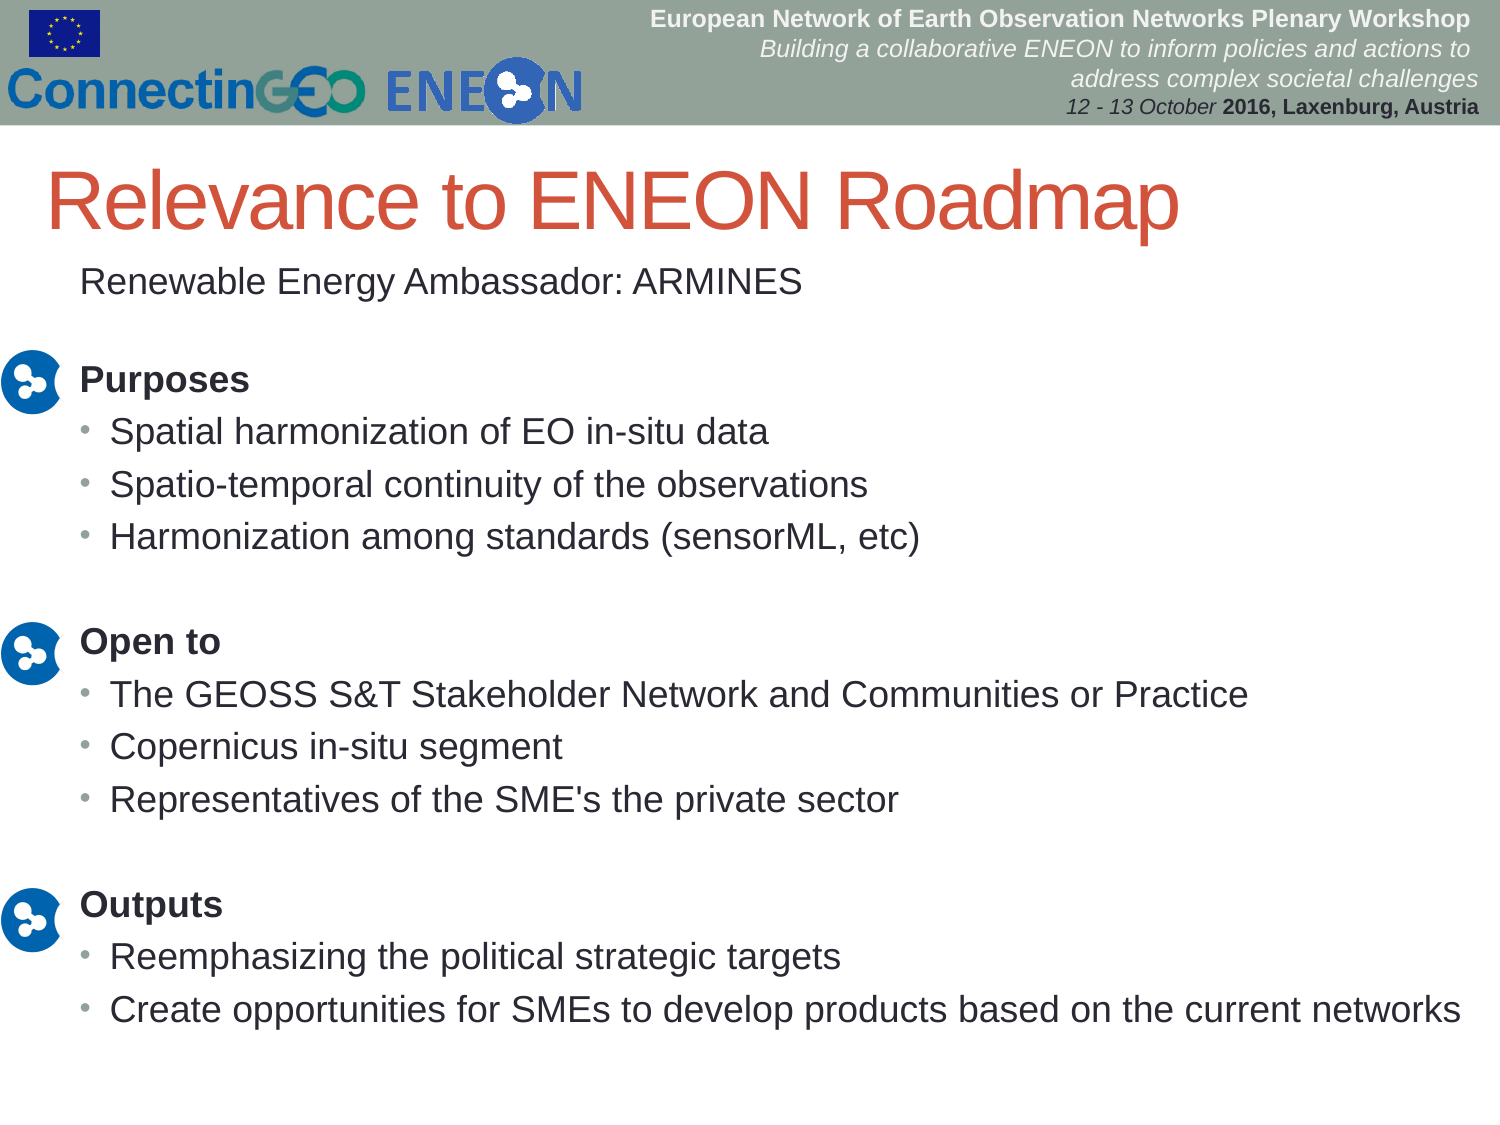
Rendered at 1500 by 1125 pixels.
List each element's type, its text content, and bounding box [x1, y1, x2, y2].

picture [29, 10, 100, 57]
picture [7, 63, 368, 119]
text_box Renewable Energy Ambassador: ARMINES Purposes Spatial harmonization of EO in-situ data Spatio-temporal continuity of the observations Harmonization among standards (sensorML, etc) Open to The GEOSS S&T Stakeholder Network and Communities or Practice Copernicus in‐situ segment Representatives of the SME's the private sector Outputs Reemphasizing the political strategic targets Create opportunities for SMEs to develop products based on the current networks [64, 249, 1500, 1106]
text_box Relevance to ENEON Roadmap [30, 138, 1306, 277]
picture [0, 887, 64, 953]
picture [0, 349, 64, 415]
picture [385, 53, 582, 126]
picture [0, 621, 64, 687]
